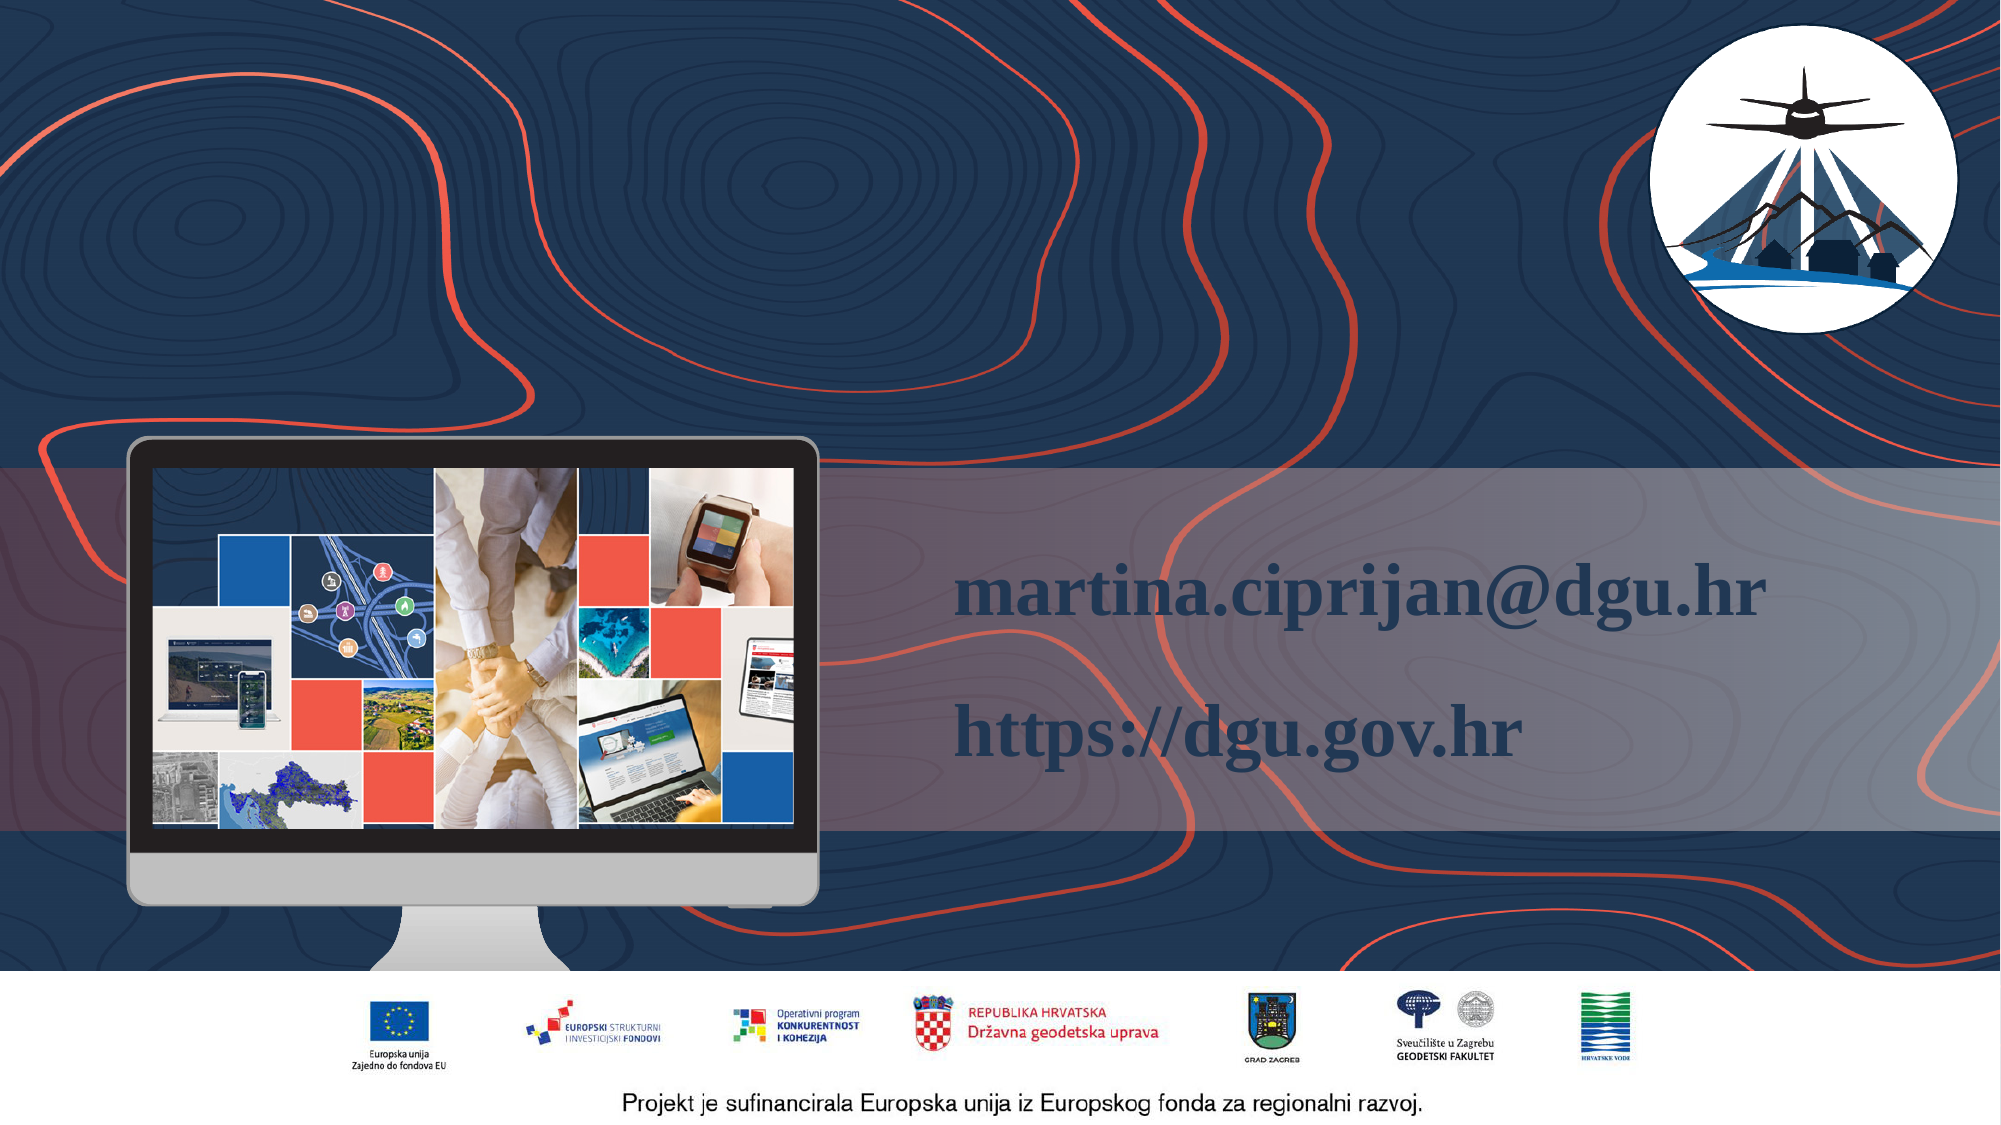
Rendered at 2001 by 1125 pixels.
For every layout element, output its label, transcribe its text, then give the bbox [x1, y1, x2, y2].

picture [0, 0, 2001, 1125]
text_box martina.ciprijan@dgu.hr [938, 551, 1911, 611]
text_box https://dgu.gov.hr [938, 673, 1761, 779]
picture [152, 468, 794, 829]
